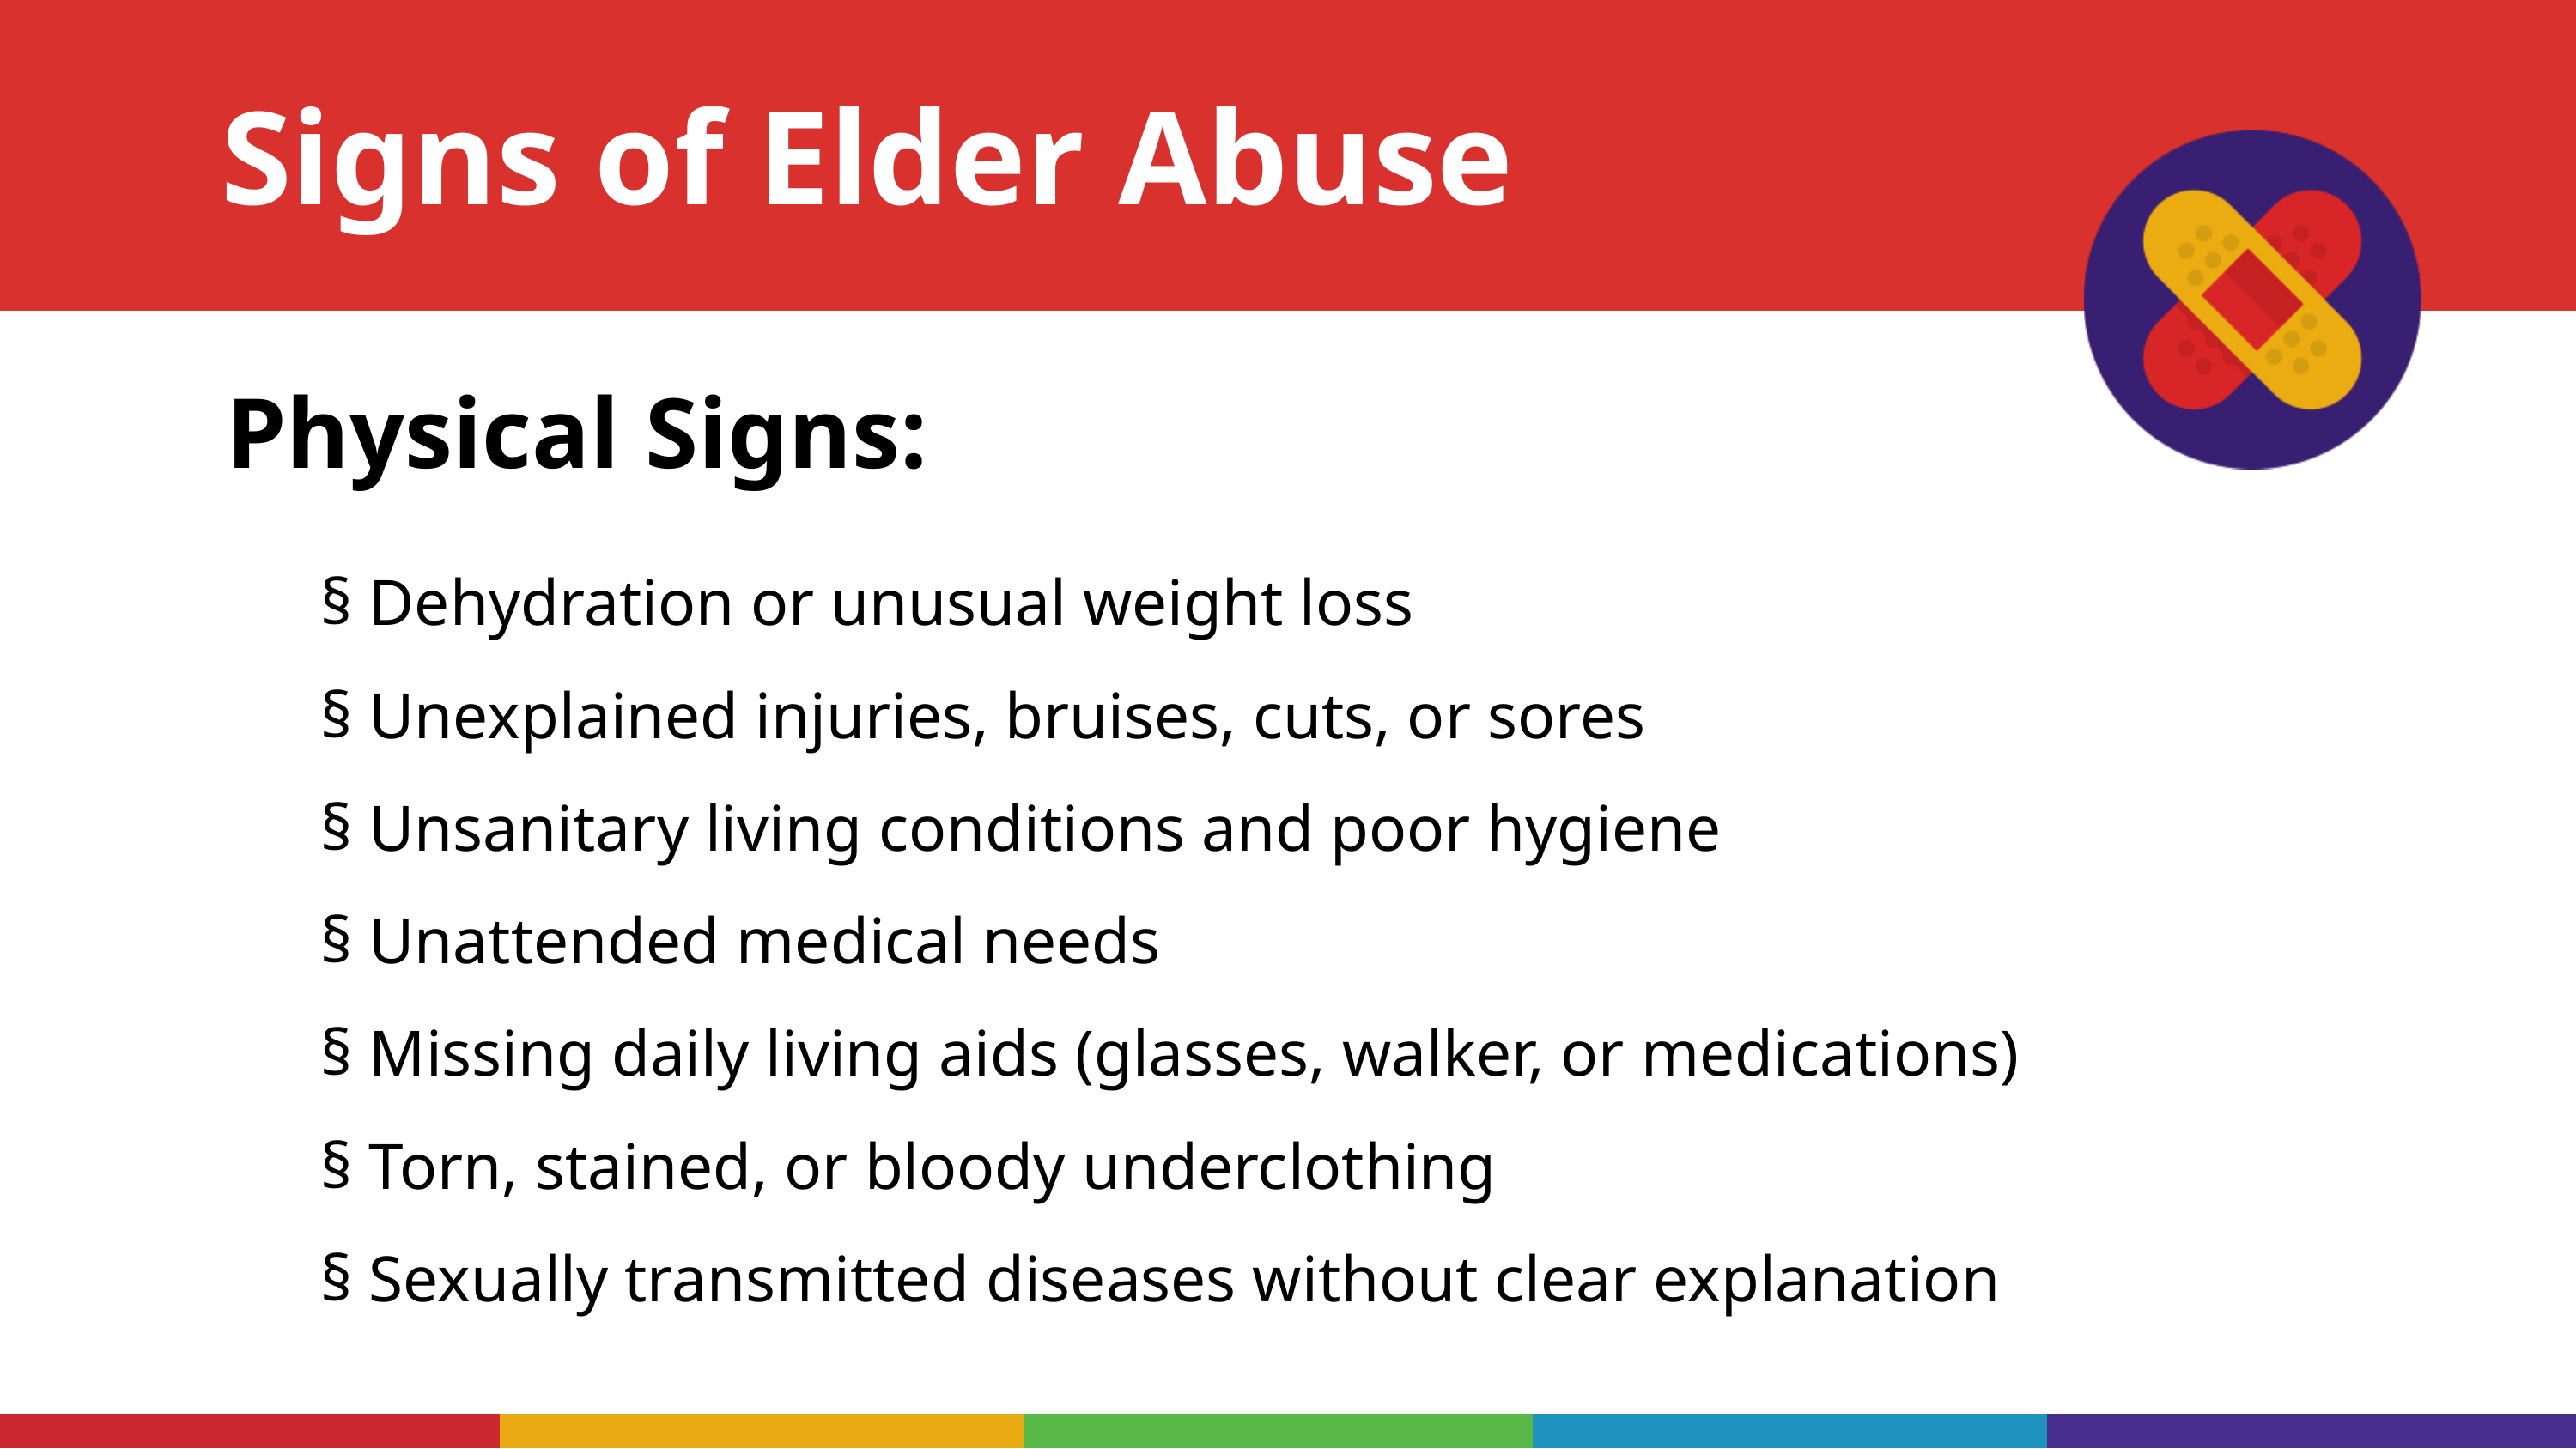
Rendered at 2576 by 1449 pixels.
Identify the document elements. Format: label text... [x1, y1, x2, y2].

text_box Physical Signs: [206, 361, 1862, 499]
text_box Dehydration or unusual weight loss Unexplained injuries, bruises, cuts, or sores Unsanitary living conditions and poor hygiene Unattended medical needs Missing daily living aids (glasses, walker, or medications) Torn, stained, or bloody underclothing Sexually transmitted diseases without clear explanation [307, 518, 2113, 1321]
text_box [0, 1413, 2576, 1449]
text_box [0, 0, 2576, 312]
picture [2084, 130, 2421, 470]
